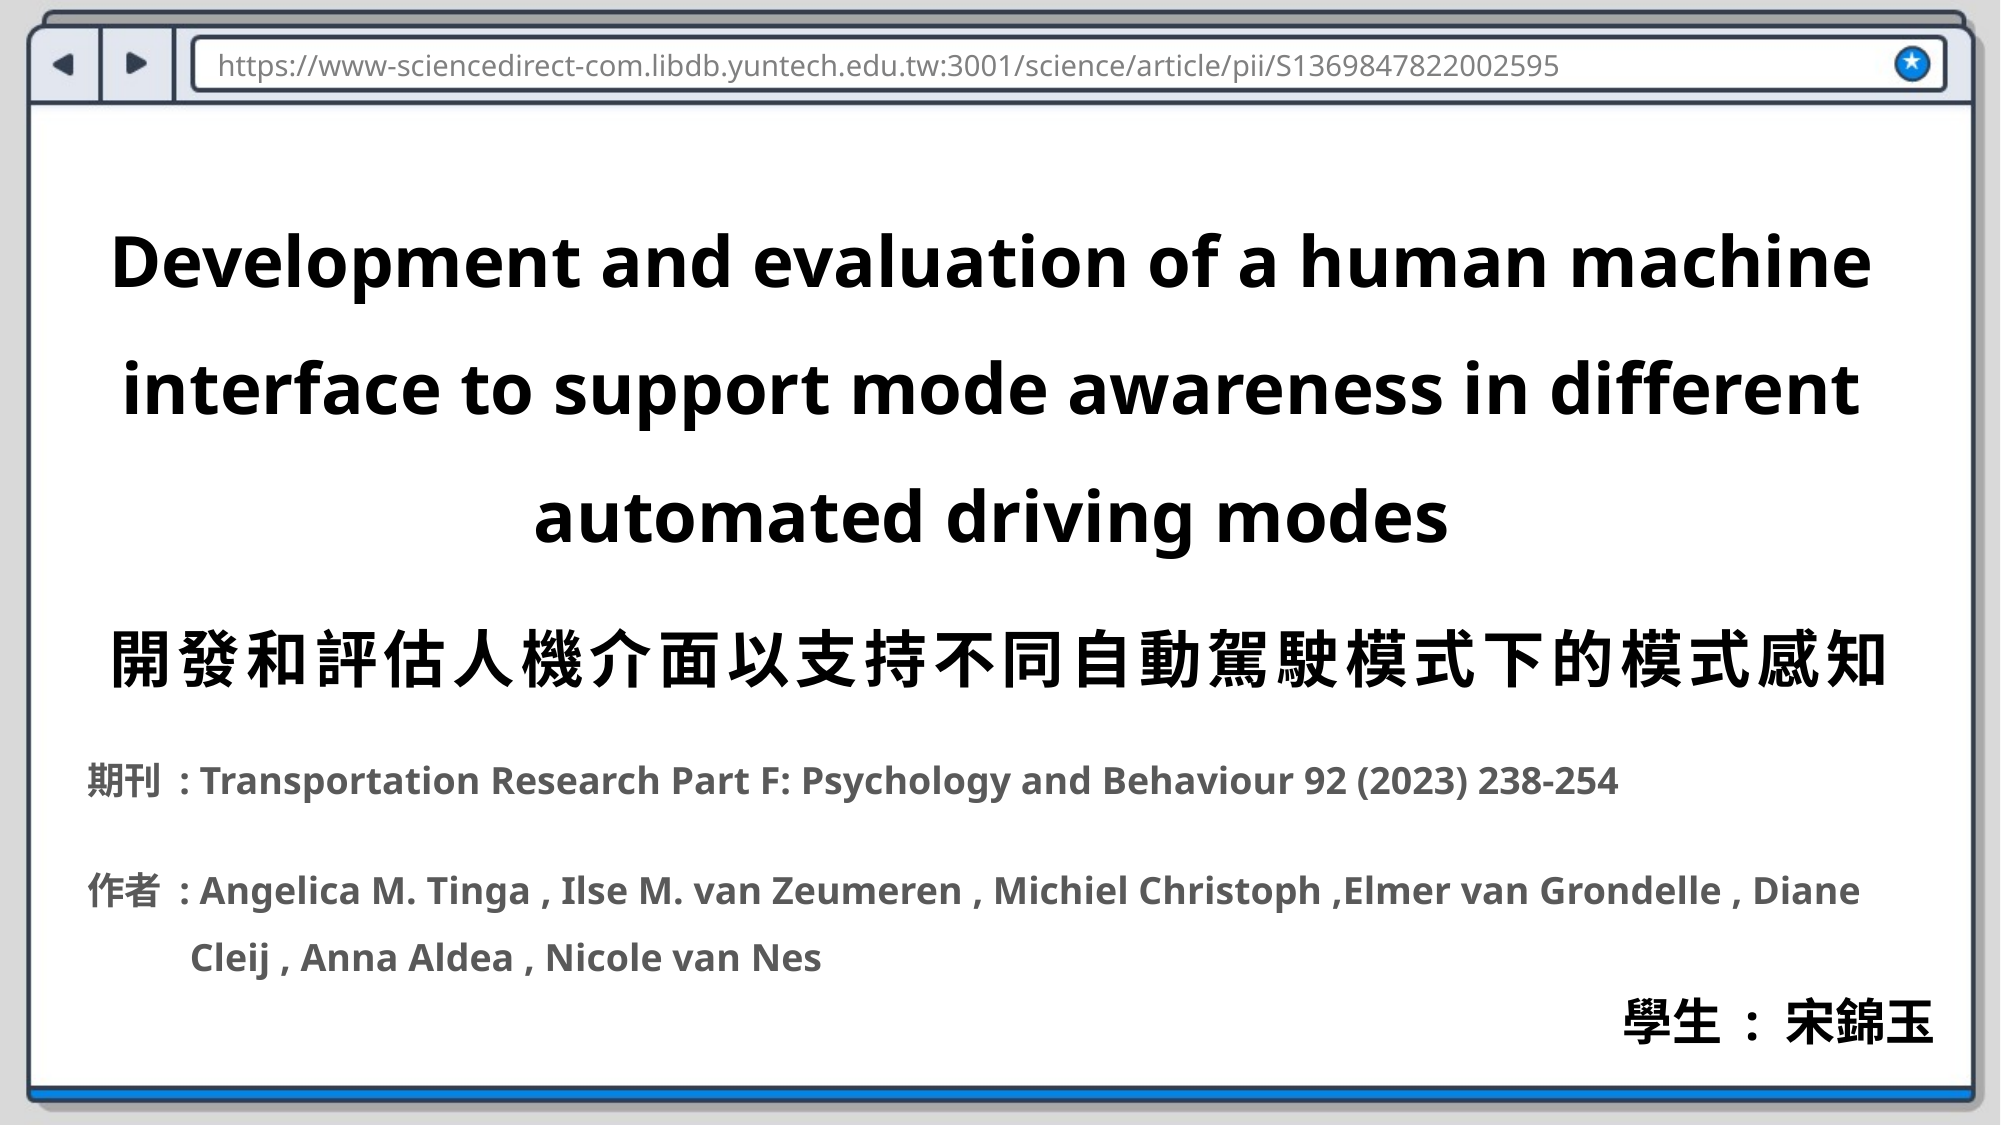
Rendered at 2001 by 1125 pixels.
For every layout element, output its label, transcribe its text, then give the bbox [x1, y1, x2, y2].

text_box 學生 : 宋錦玉 [1607, 982, 1950, 1058]
text_box 開發和評估人機介面以支持不同自動駕駛模式下的模式感知 [38, 612, 1962, 702]
text_box https://www-sciencedirect-com.libdb.yuntech.edu.tw:3001/science/article/pii/S1369847822002595 [202, 39, 1787, 90]
picture [0, 0, 2001, 1125]
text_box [72, 749, 1928, 981]
text_box Development and evaluation of a human machine interface to support mode awareness in different automated driving modes [20, 166, 1964, 564]
